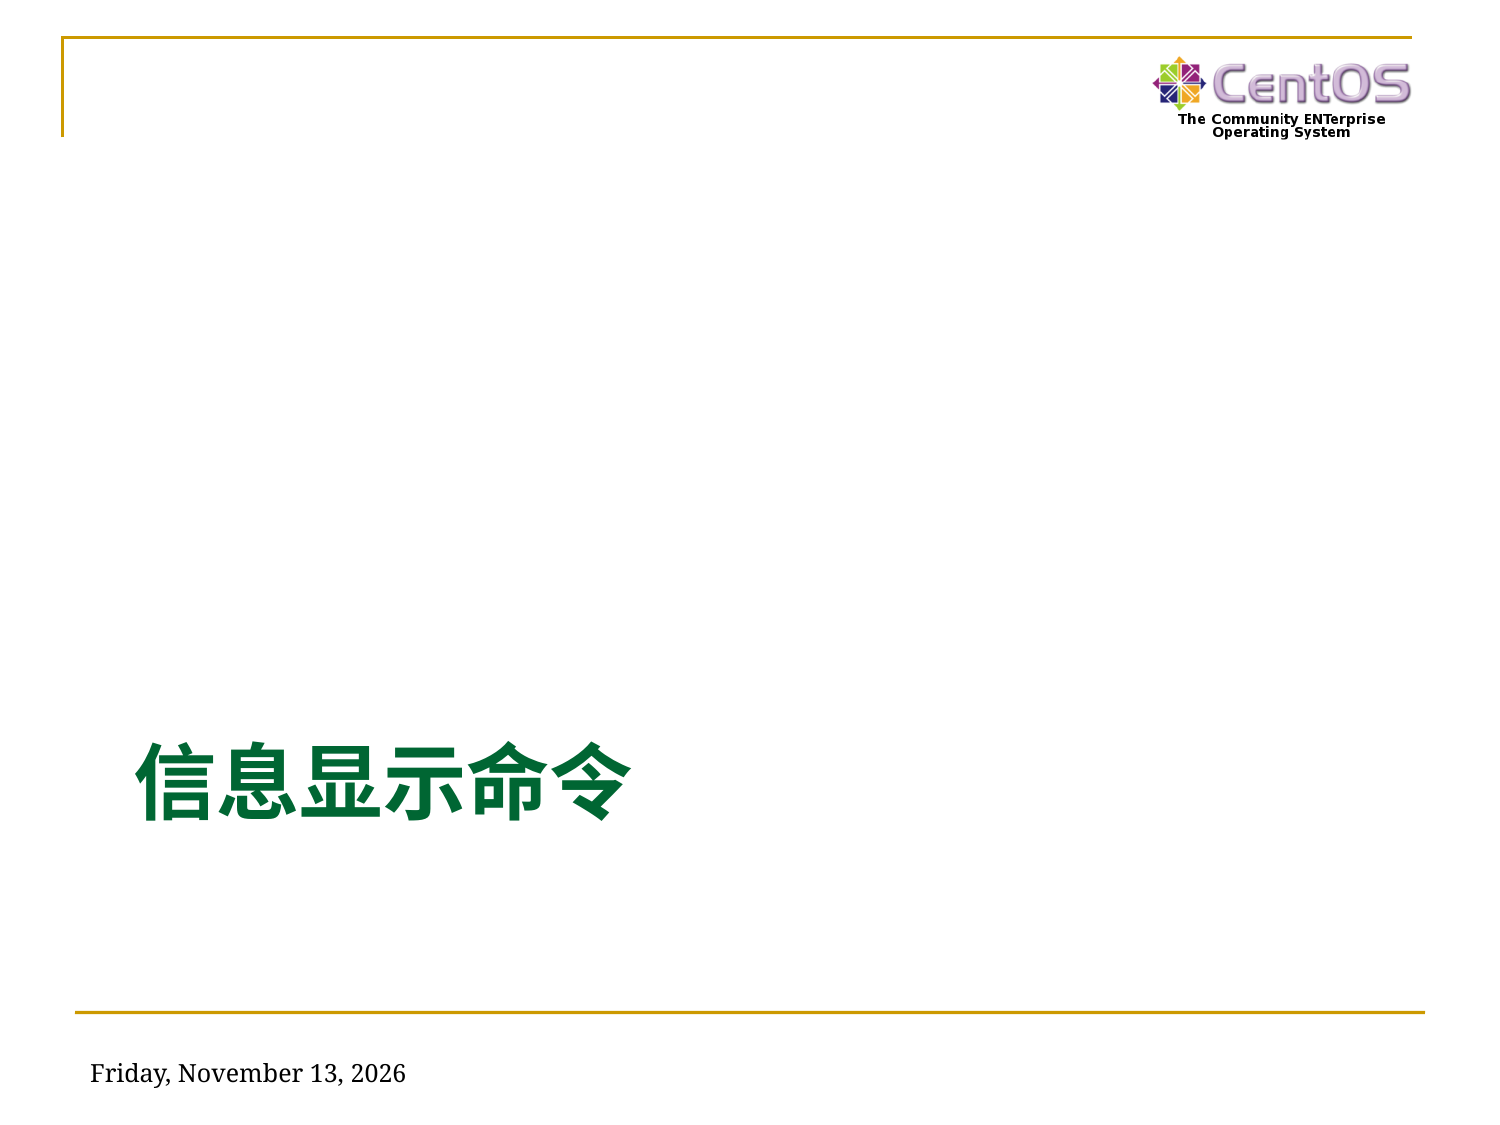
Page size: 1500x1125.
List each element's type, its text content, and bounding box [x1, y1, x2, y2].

title 信息显示命令 [118, 722, 1394, 947]
picture [1151, 54, 1412, 140]
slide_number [74, 1023, 426, 1100]
